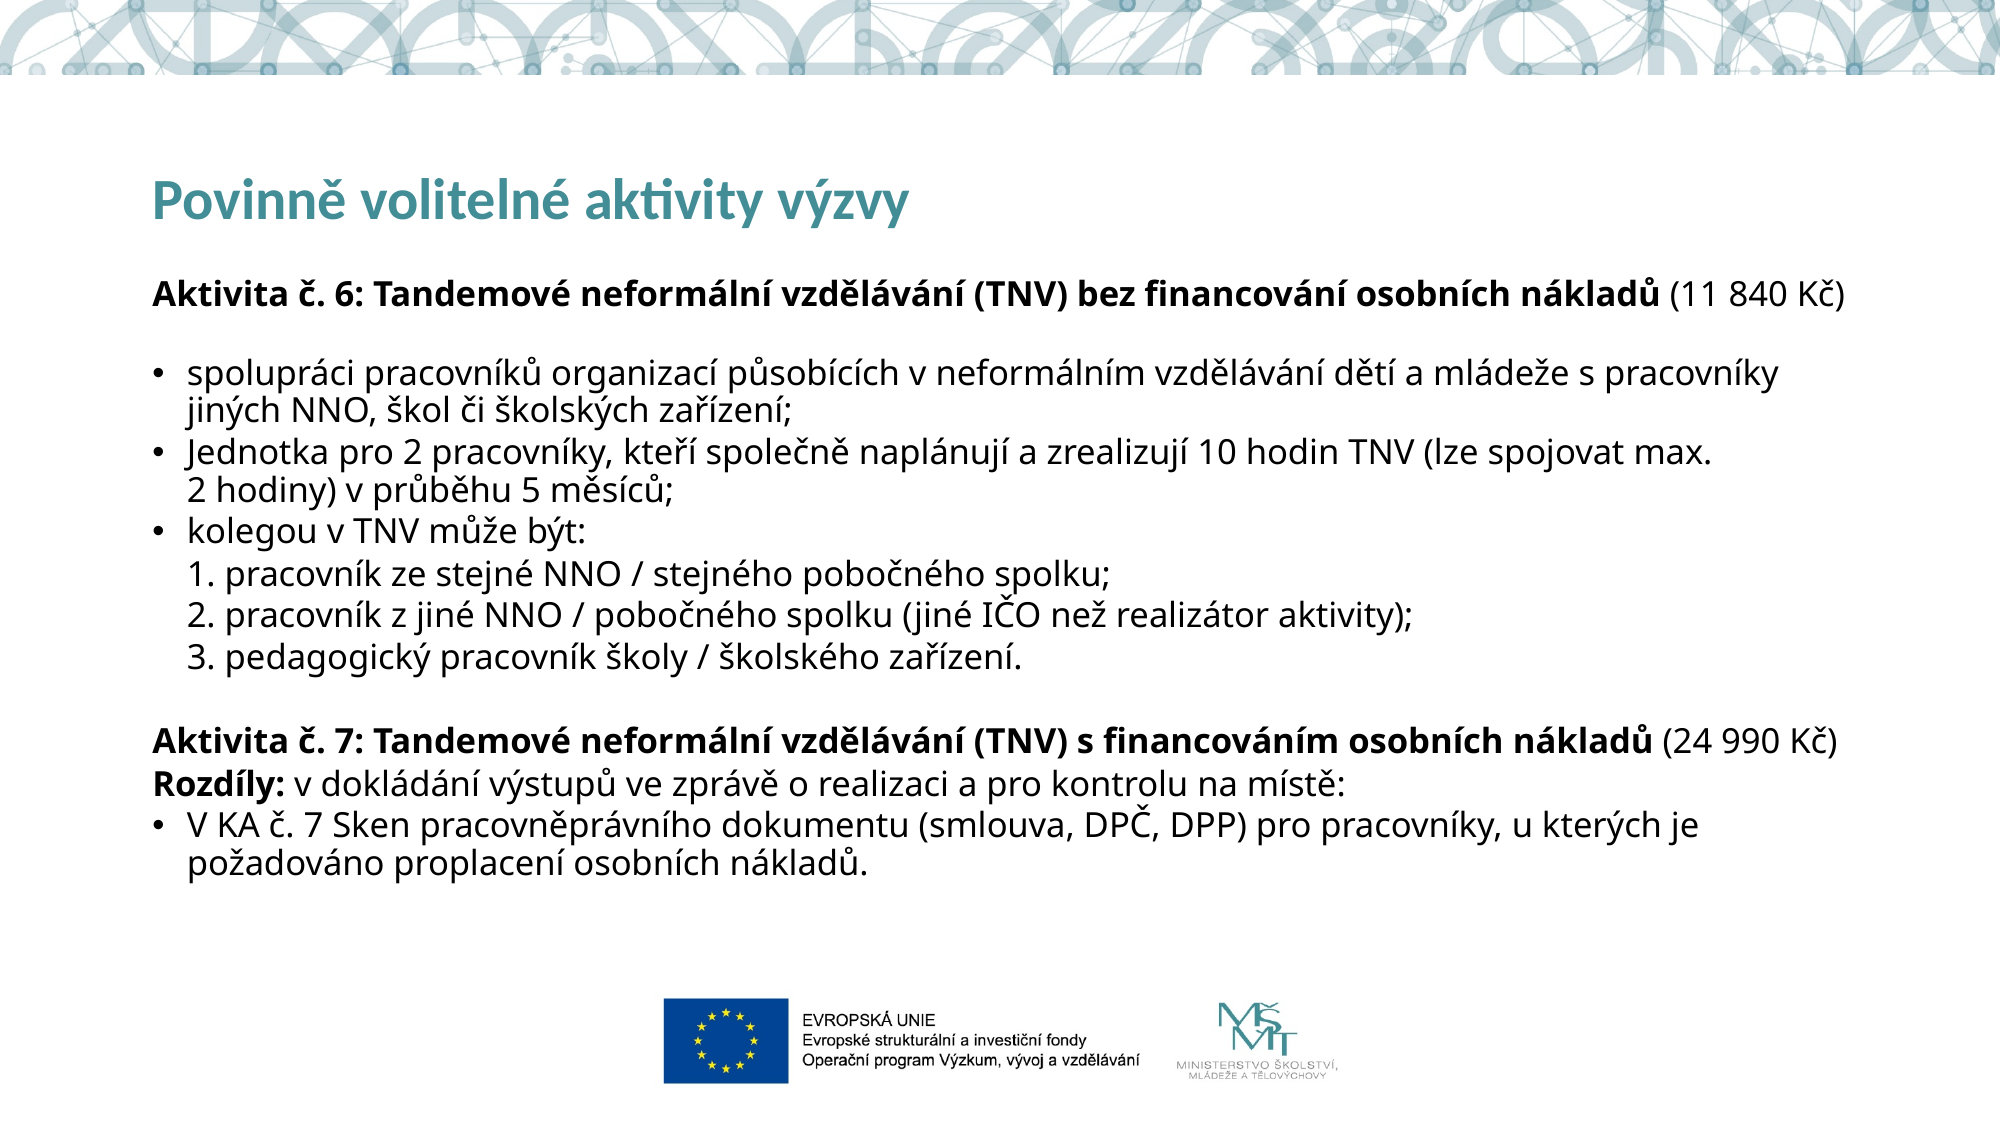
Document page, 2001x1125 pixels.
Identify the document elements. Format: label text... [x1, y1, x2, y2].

title Povinně volitelné aktivity výzvy [137, 132, 1863, 269]
list Aktivita č. 6: Tandemové neformální vzdělávání (TNV) bez financování osobních nákladů (11 840 Kč) spolupráci pracovníků organizací působících v neformálním vzdělávání dětí a mládeže s pracovníky jiných NNO, škol či školských zařízení; Jednotka pro 2 pracovníky, kteří společně naplánují a zrealizují 10 hodin TNV (lze spojovat max. 2 hodiny) v průběhu 5 měsíců; kolegou v TNV může být: 1. pracovník ze stejné NNO / stejného pobočného spolku; 2. pracovník z jiné NNO / pobočného spolku (jiné IČO než realizátor aktivity); 3. pedagogický pracovník školy / školského zařízení. Aktivita č. 7: Tandemové neformální vzdělávání (TNV) s financováním osobních nákladů (24 990 Kč) Rozdíly: v dokládání výstupů ve zprávě o realizaci a pro kontrolu na místě: V KA č. 7 Sken pracovněprávního dokumentu (smlouva, DPČ, DPP) pro pracovníky, u kterých je požadováno proplacení osobních nákladů. [137, 269, 1876, 985]
picture [0, 0, 2000, 75]
picture [621, 985, 1379, 1125]
